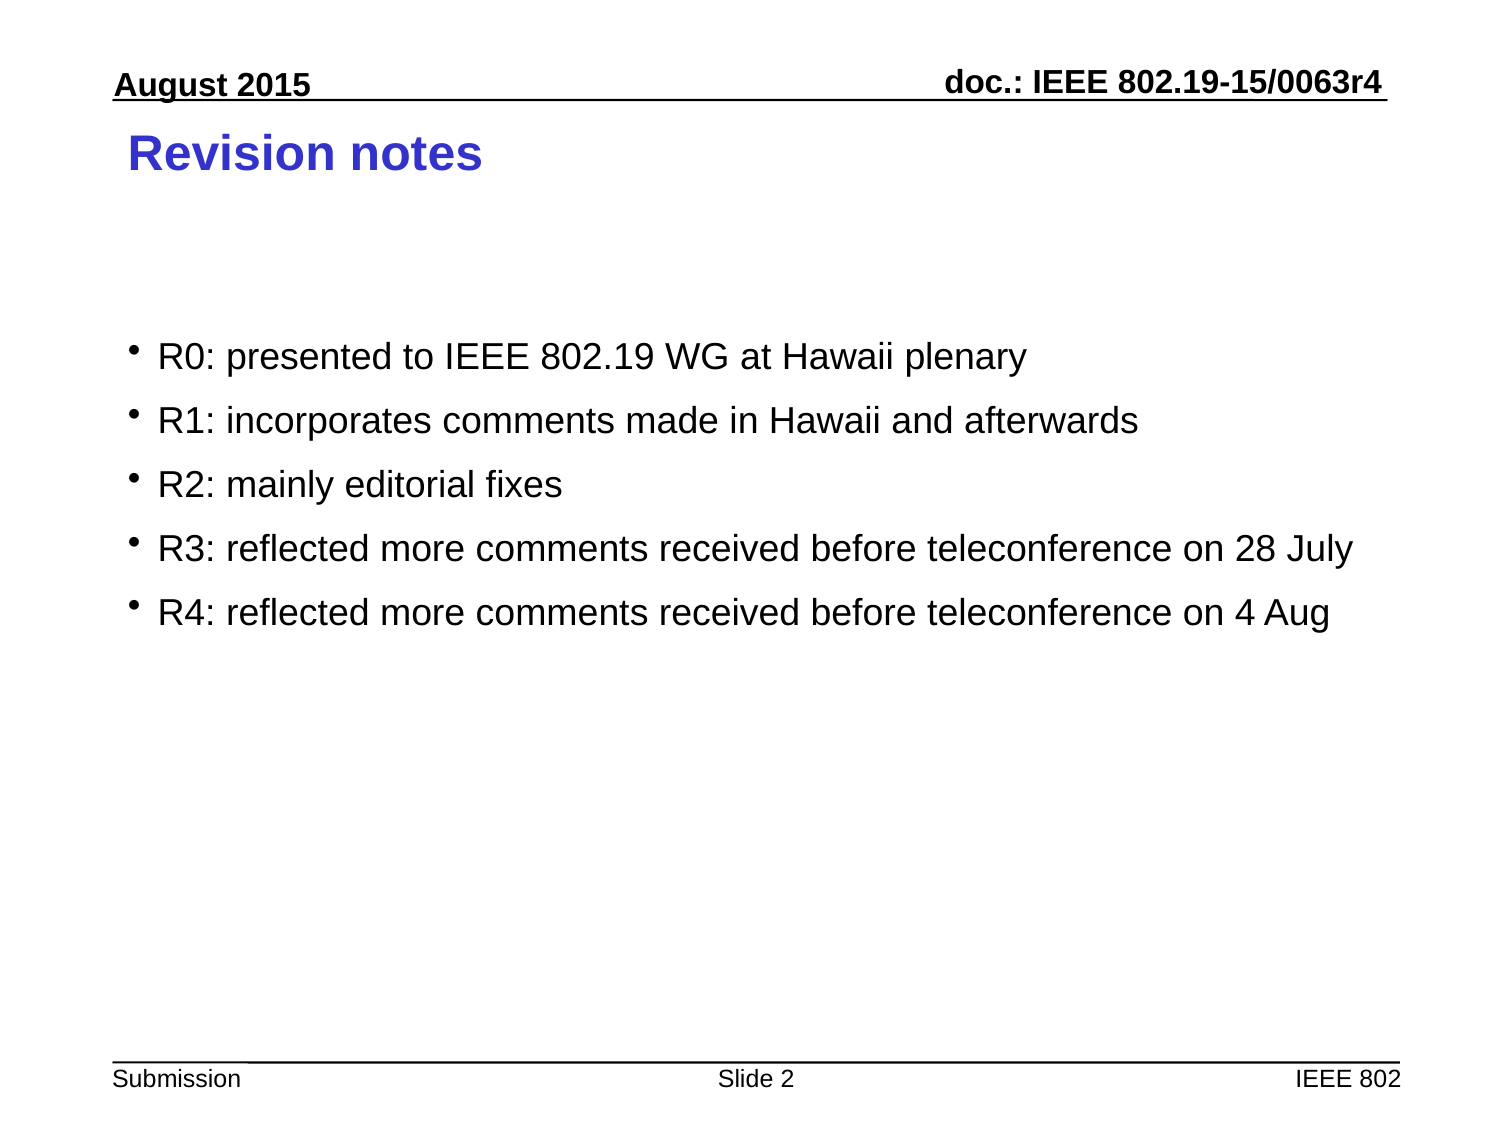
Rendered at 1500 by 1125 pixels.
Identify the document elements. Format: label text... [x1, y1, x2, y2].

list R0: presented to IEEE 802.19 WG at Hawaii plenary R1: incorporates comments made in Hawaii and afterwards R2: mainly editorial fixes R3: reflected more comments received before teleconference on 28 July R4: reflected more comments received before teleconference on 4 Aug [112, 324, 1388, 1000]
footer IEEE 802 [1294, 1061, 1402, 1093]
slide_number Slide 2 [709, 1061, 803, 1093]
title Revision notes [112, 112, 1388, 288]
